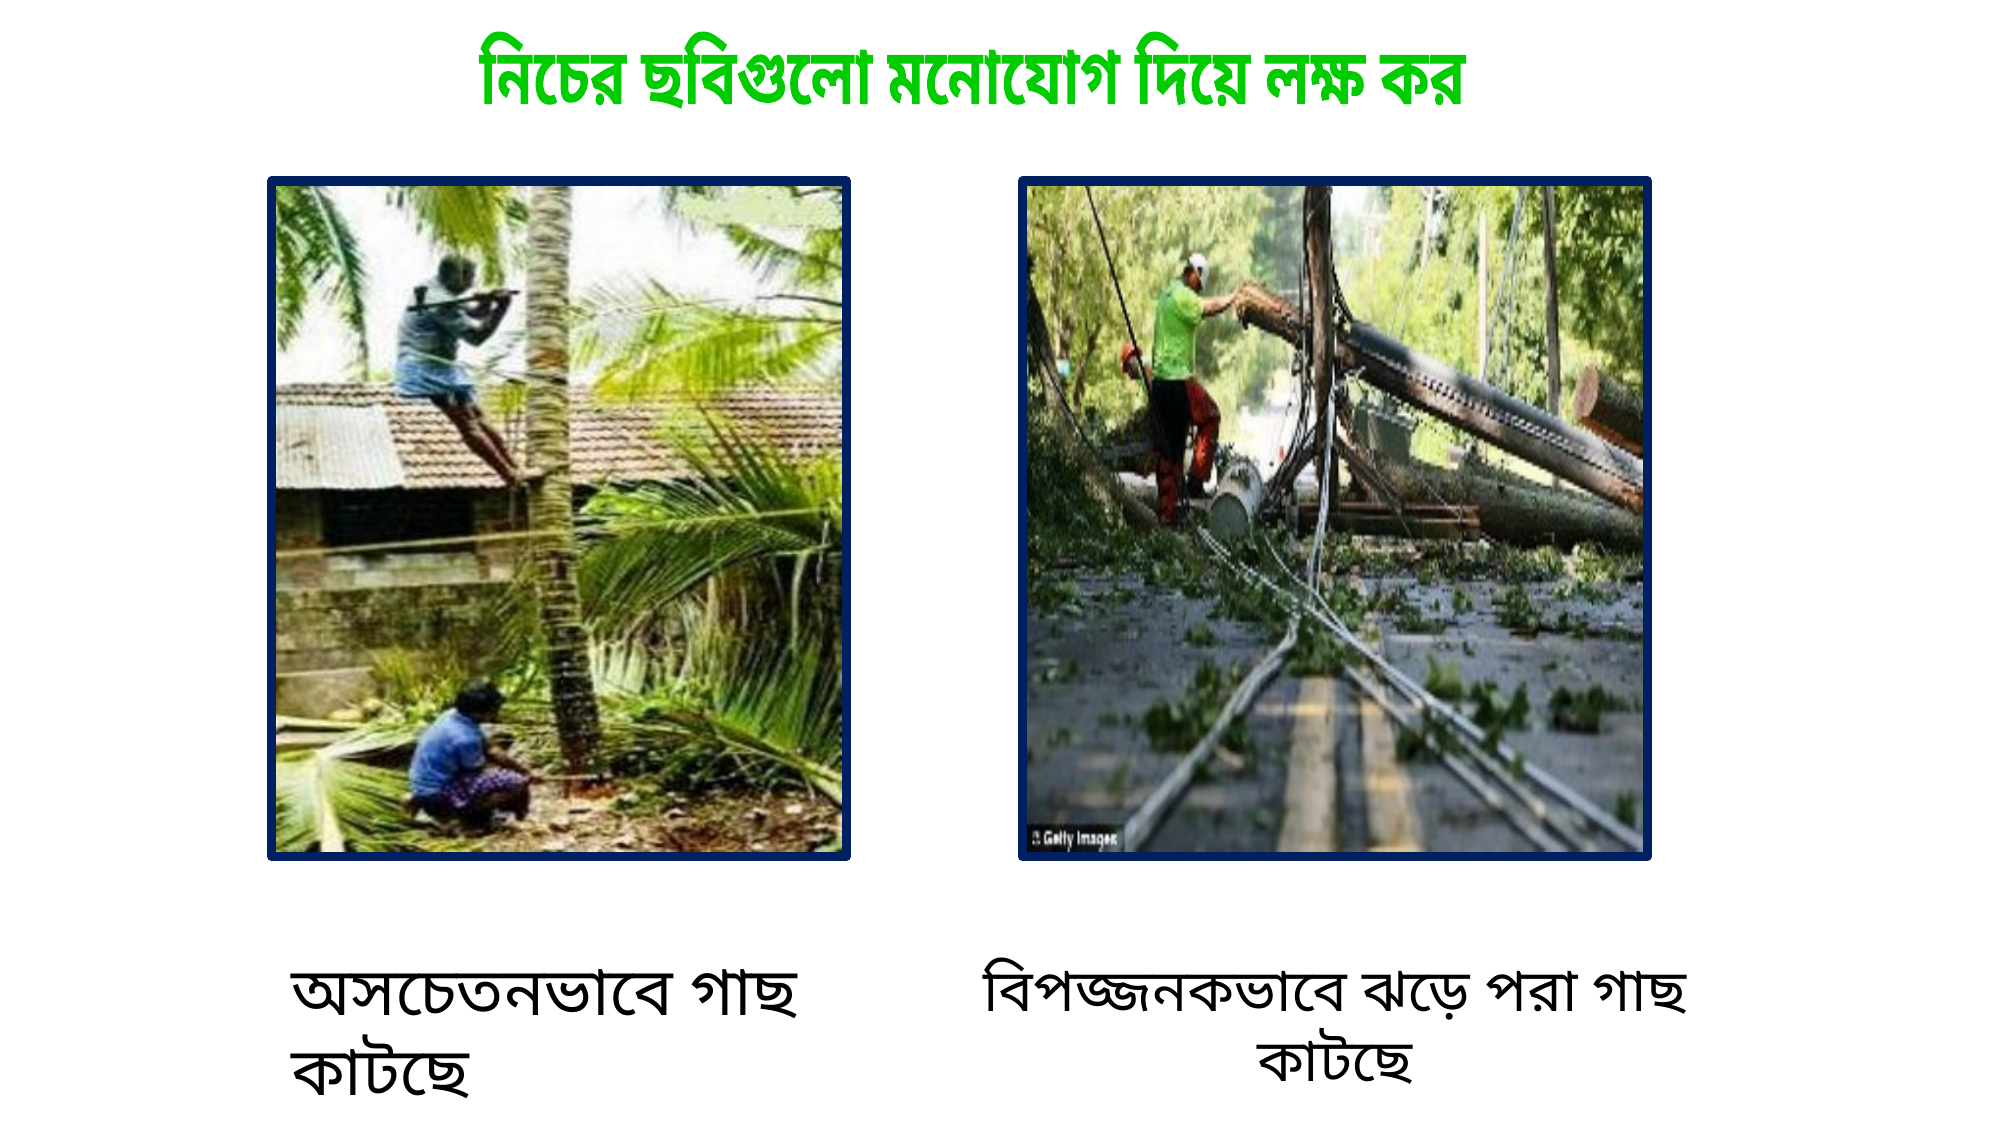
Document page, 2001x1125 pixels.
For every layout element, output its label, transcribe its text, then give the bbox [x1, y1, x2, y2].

text_box অসচেতনভাবে গাছ কাটছে [276, 941, 862, 1125]
text_box বিপজ্জনকভাবে ঝড়ে পরা গাছ কাটছে [936, 946, 1733, 1125]
picture [276, 185, 842, 852]
picture [1027, 185, 1643, 852]
